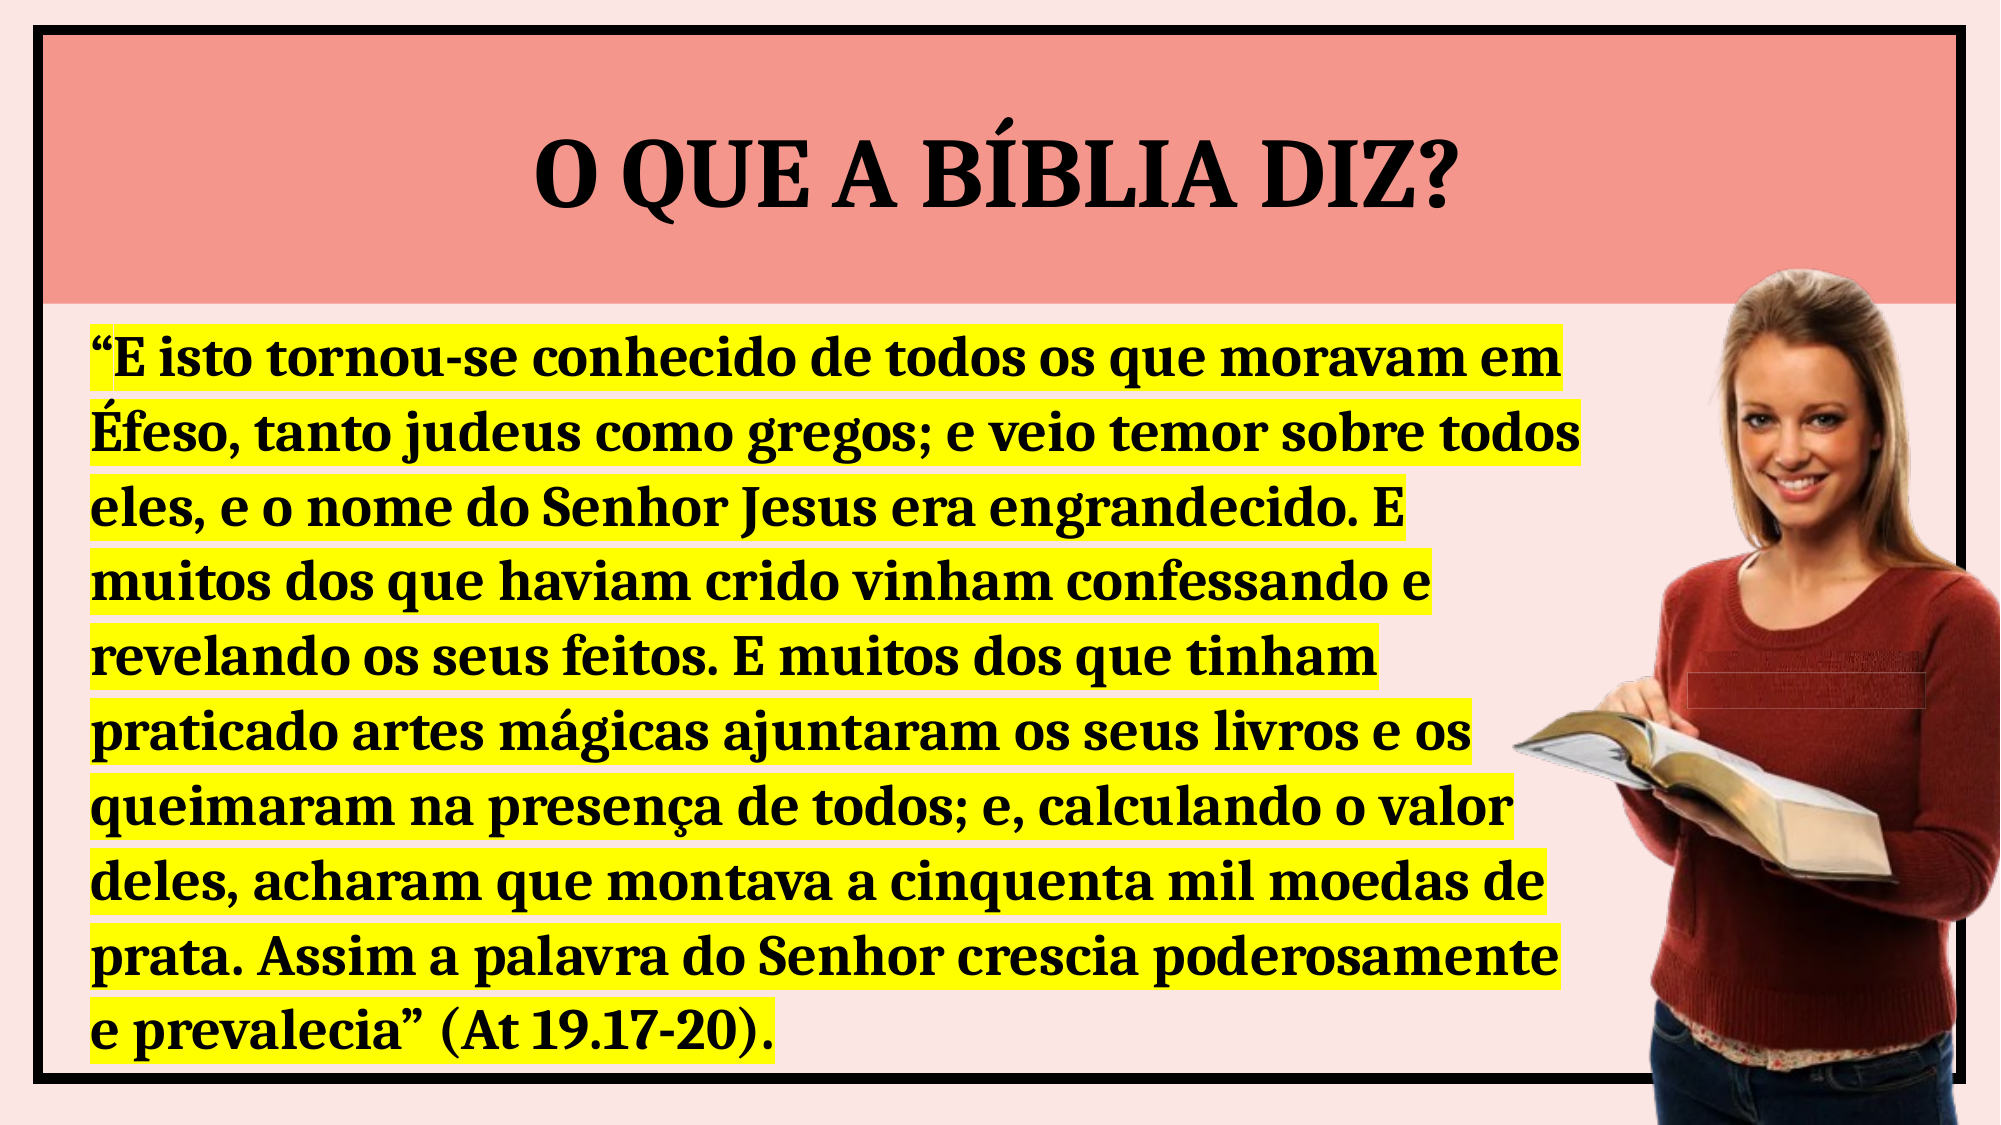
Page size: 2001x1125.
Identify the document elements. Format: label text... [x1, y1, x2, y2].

text_box [37, 29, 1962, 1079]
picture [1279, 232, 2000, 1125]
text_box [0, 0, 2000, 1125]
text_box “E isto tornou-se conhecido de todos os que moravam em Éfeso, tanto judeus como gregos; e veio temor sobre todos eles, e o nome do Senhor Jesus era engrandecido. E muitos dos que haviam crido vinham confessando e revelando os seus feitos. E muitos dos que tinham praticado artes mágicas ajuntaram os seus livros e os queimaram na presença de todos; e, calculando o valor deles, acharam que montava a cinquenta mil moedas de prata. Assim a palavra do Senhor crescia poderosamente e prevalecia” (At 19.17-20). [75, 305, 1279, 1048]
